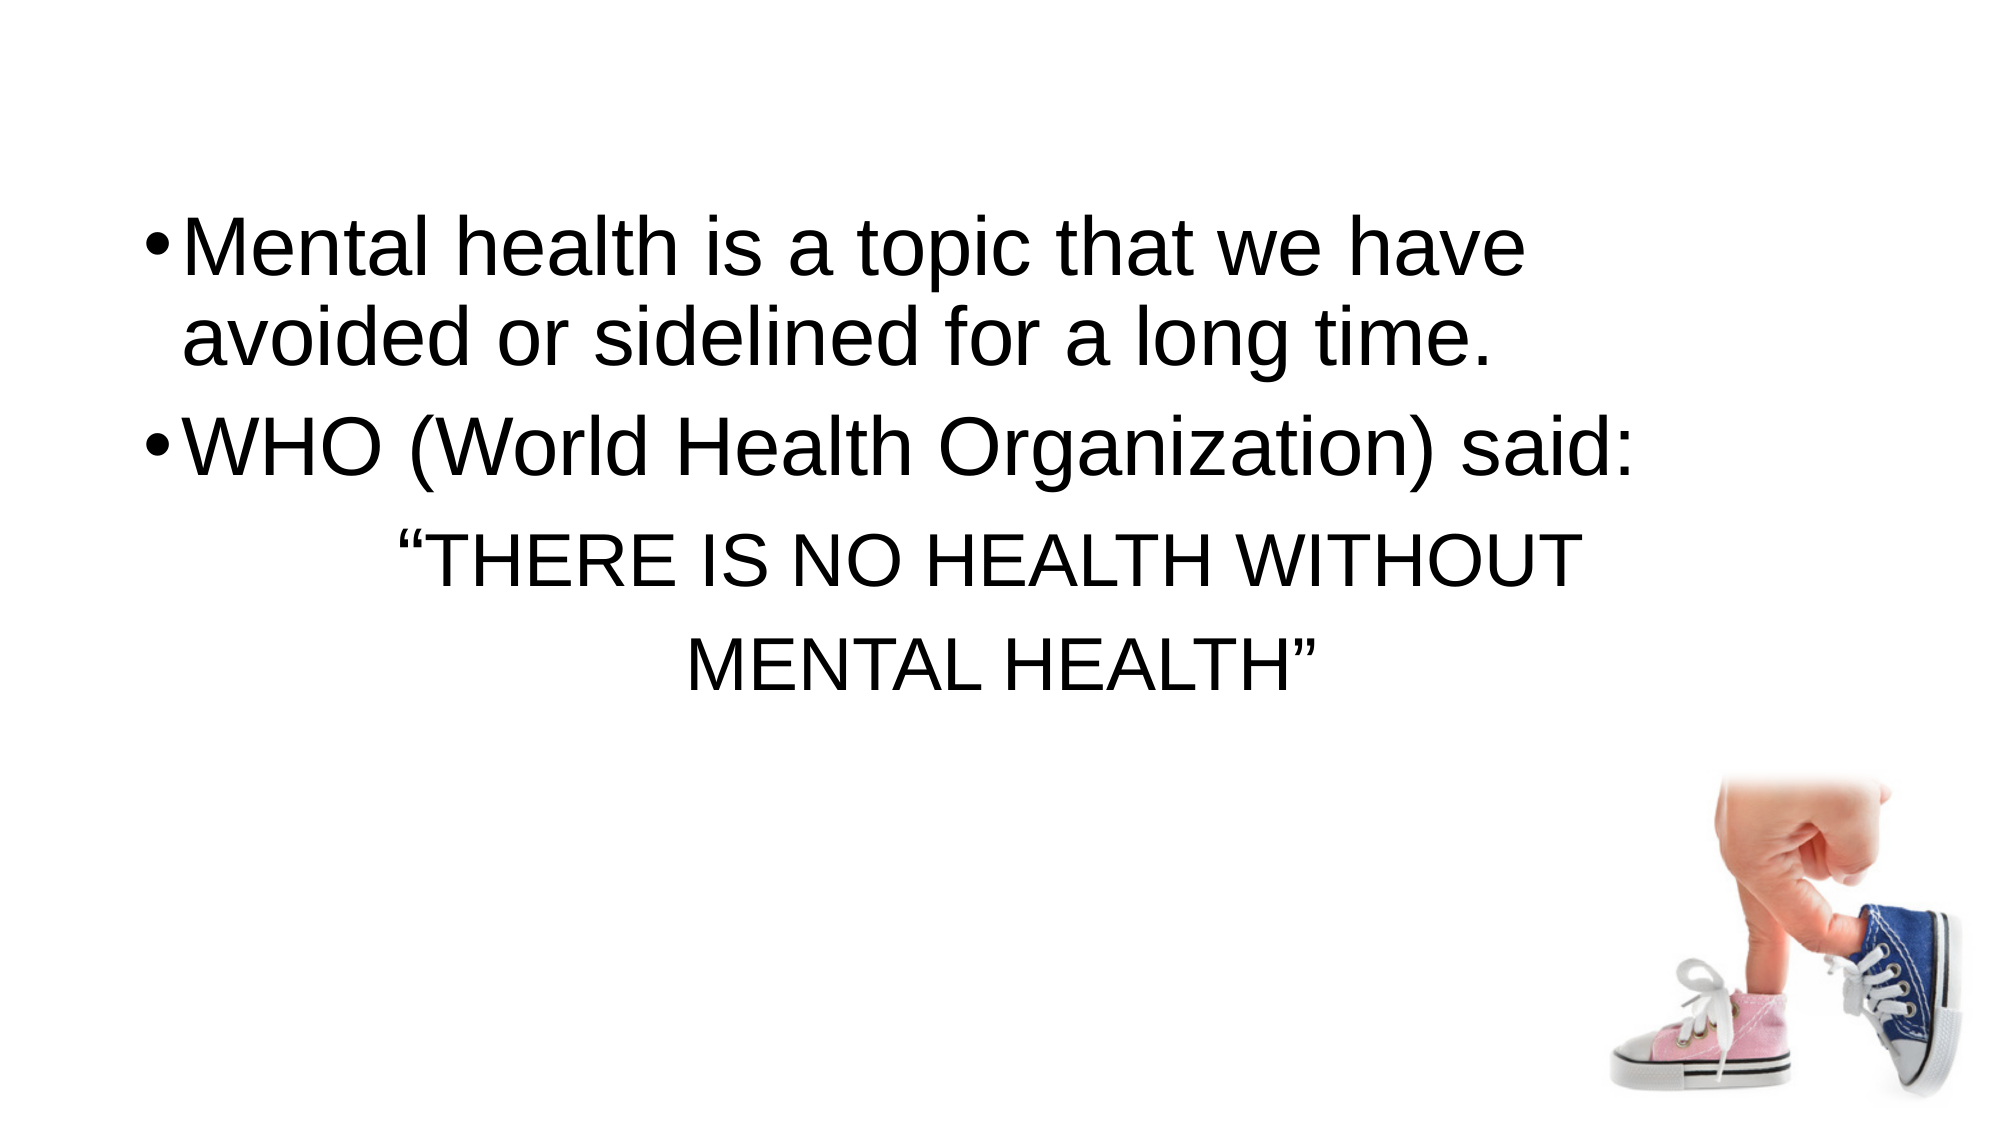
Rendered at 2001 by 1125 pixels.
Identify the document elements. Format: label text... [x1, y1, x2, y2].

picture [1593, 769, 1980, 1108]
list Mental health is a topic that we have avoided or sidelined for a long time. WHO (World Health Organization) said: “THERE IS NO HEALTH WITHOUT MENTAL HEALTH” [128, 195, 1854, 910]
